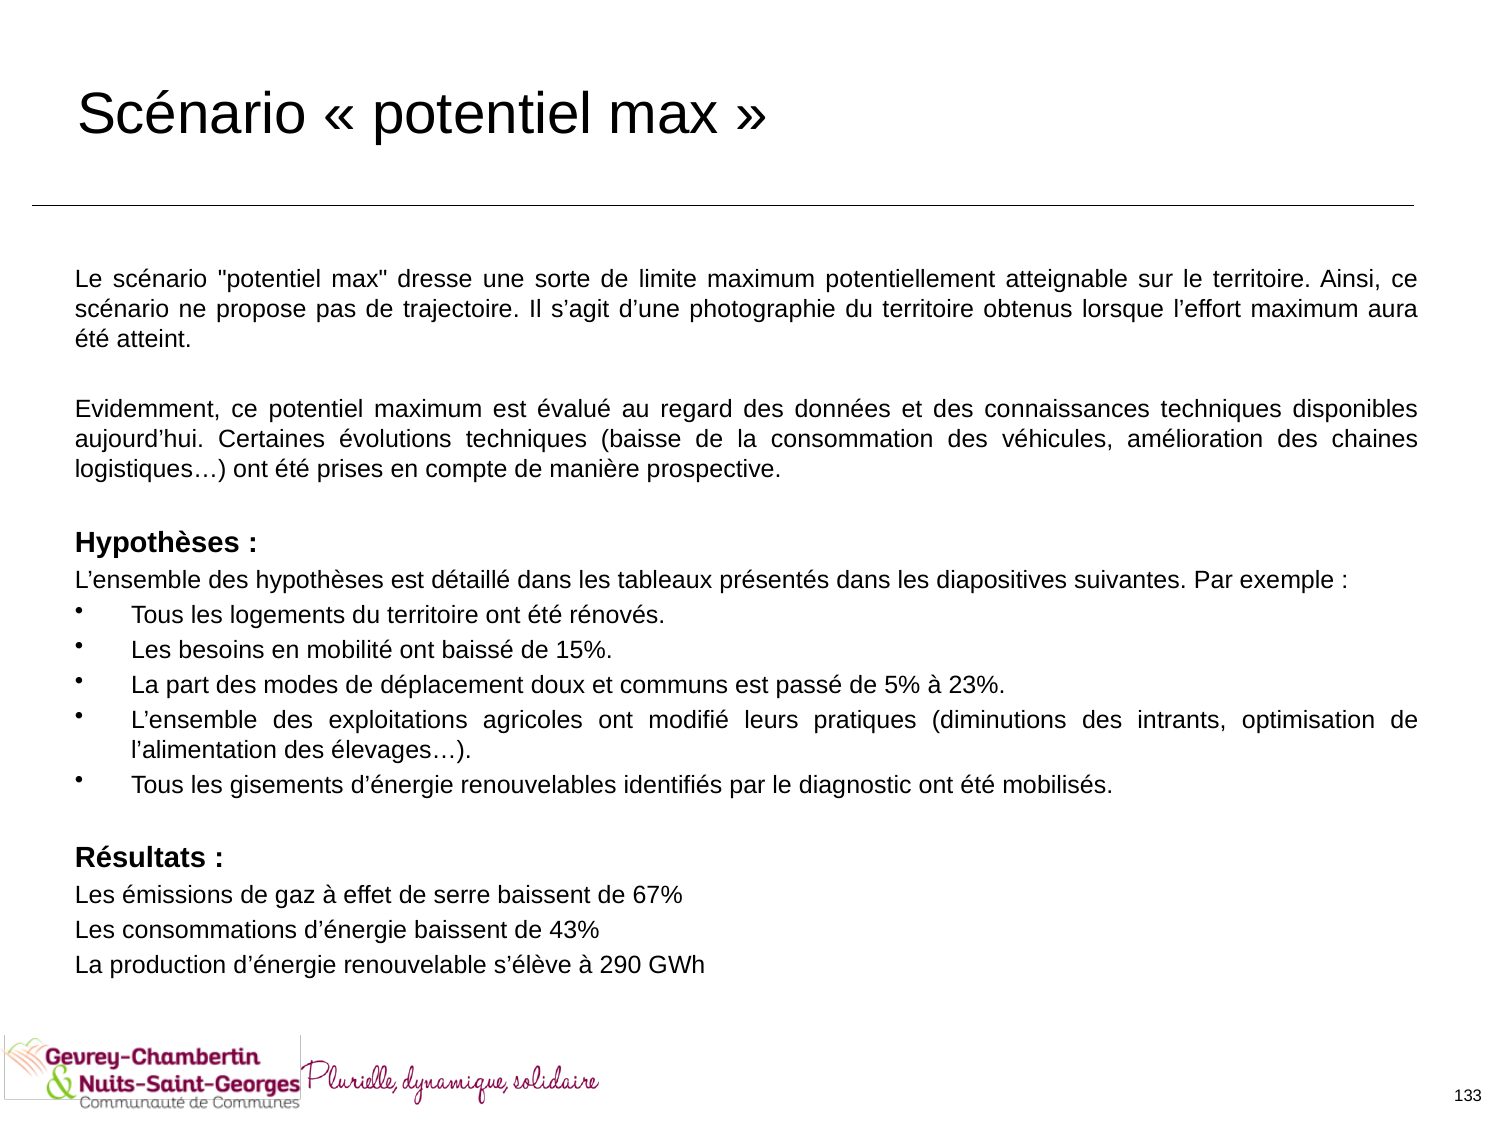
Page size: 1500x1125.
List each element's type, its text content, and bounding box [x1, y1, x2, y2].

text_box Le scénario "potentiel max" dresse une sorte de limite maximum potentiellement atteignable sur le territoire. Ainsi, ce scénario ne propose pas de trajectoire. Il s’agit d’une photographie du territoire obtenus lorsque l’effort maximum aura été atteint. Evidemment, ce potentiel maximum est évalué au regard des données et des connaissances techniques disponibles aujourd’hui. Certaines évolutions techniques (baisse de la consommation des véhicules, amélioration des chaines logistiques…) ont été prises en compte de manière prospective. Hypothèses : L’ensemble des hypothèses est détaillé dans les tableaux présentés dans les diapositives suivantes. Par exemple : Tous les logements du territoire ont été rénovés. Les besoins en mobilité ont baissé de 15%. La part des modes de déplacement doux et communs est passé de 5% à 23%. L’ensemble des exploitations agricoles ont modifié leurs pratiques (diminutions des intrants, optimisation de l’alimentation des élevages…). Tous les gisements d’énergie renouvelables identifiés par le diagnostic ont été mobilisés. Résultats : Les émissions de gaz à effet de serre baissent de 67% Les consommations d’énergie baissent de 43% La production d’énergie renouvelable s’élève à 290 GWh [59, 255, 1436, 986]
picture [0, 1035, 599, 1112]
slide_number 133 [1435, 1065, 1500, 1125]
title Scénario « potentiel max » [62, 45, 1344, 185]
